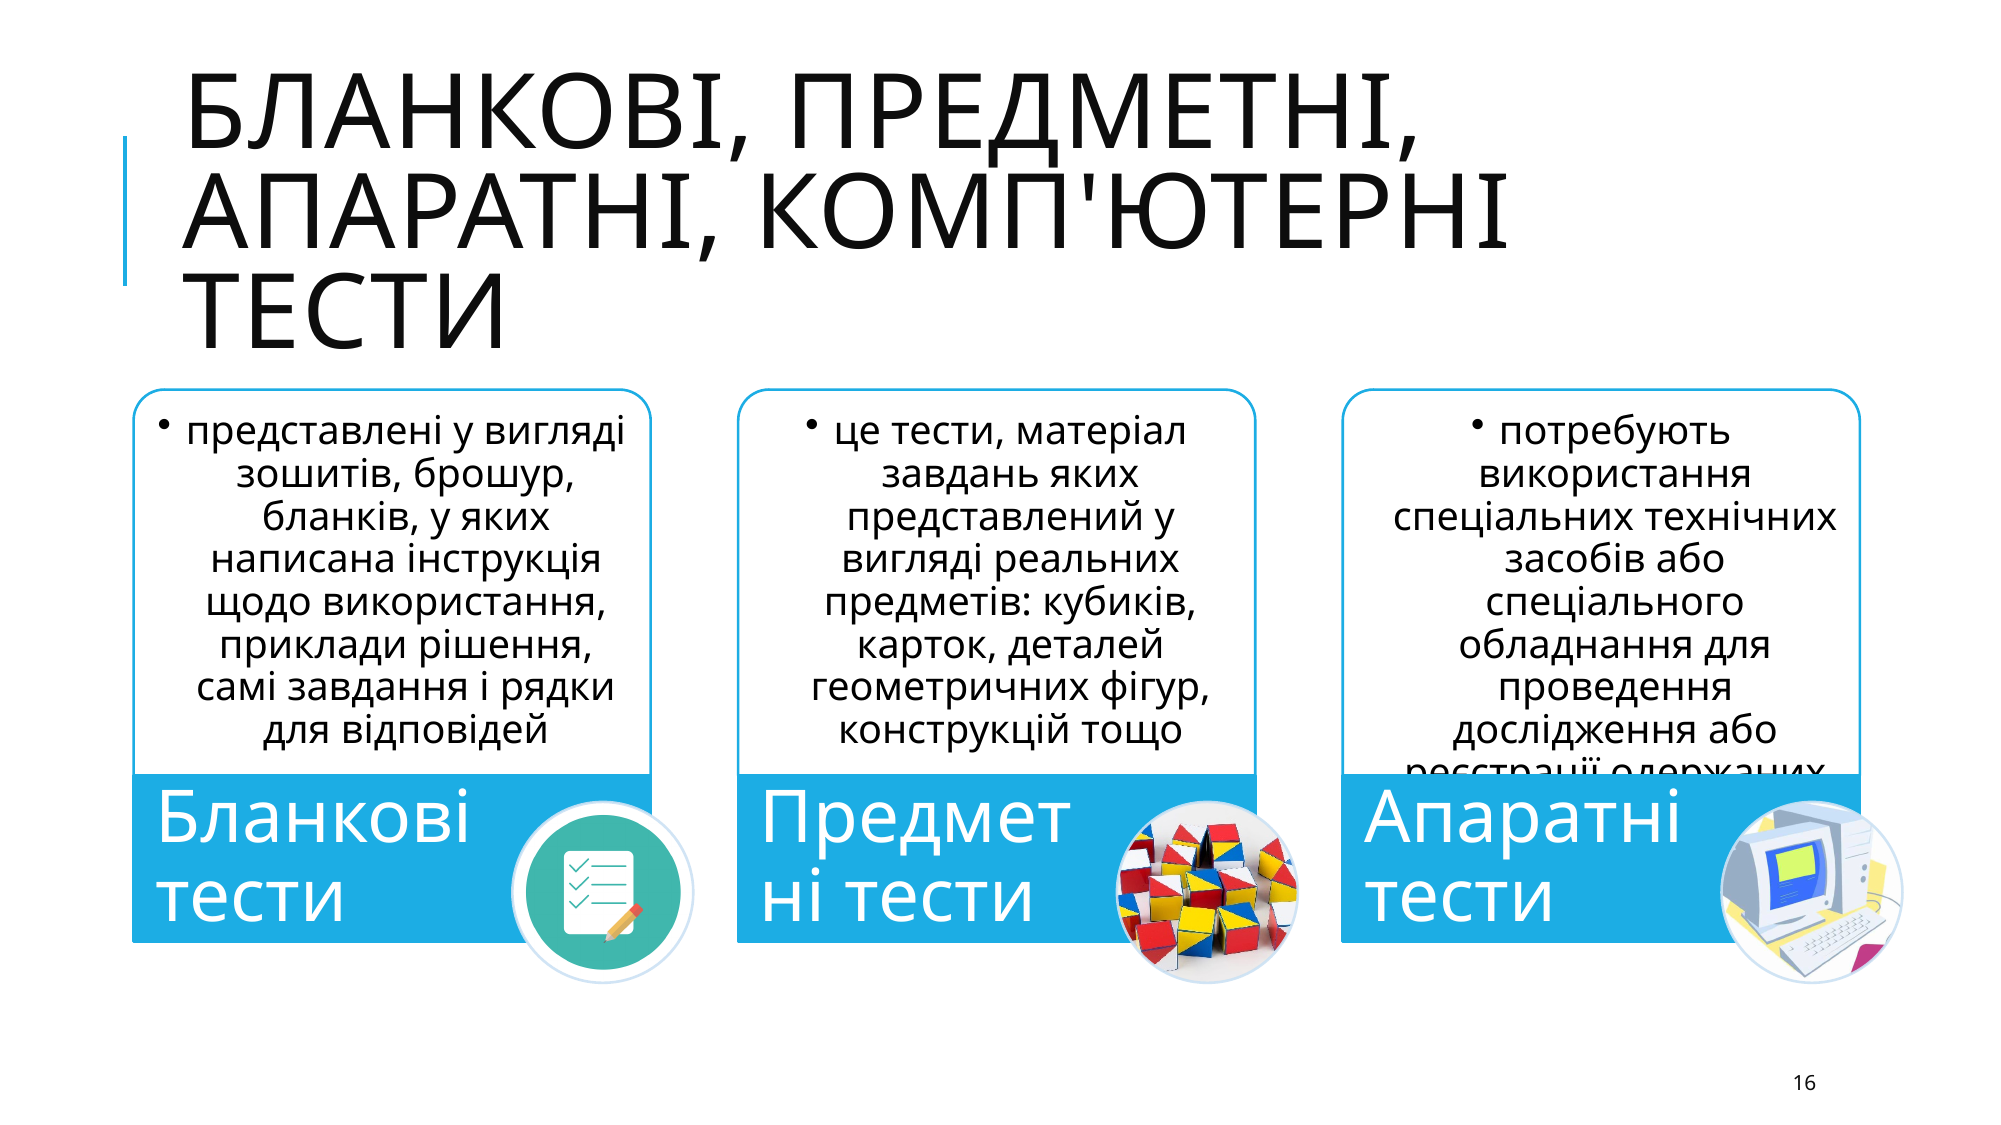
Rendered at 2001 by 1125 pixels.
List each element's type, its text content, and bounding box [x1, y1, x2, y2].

slide_number 16 [1777, 1061, 1938, 1107]
title Бланкові, предметні, апаратні, комп'ютерні тести [168, 96, 1763, 342]
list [132, 356, 1904, 1017]
